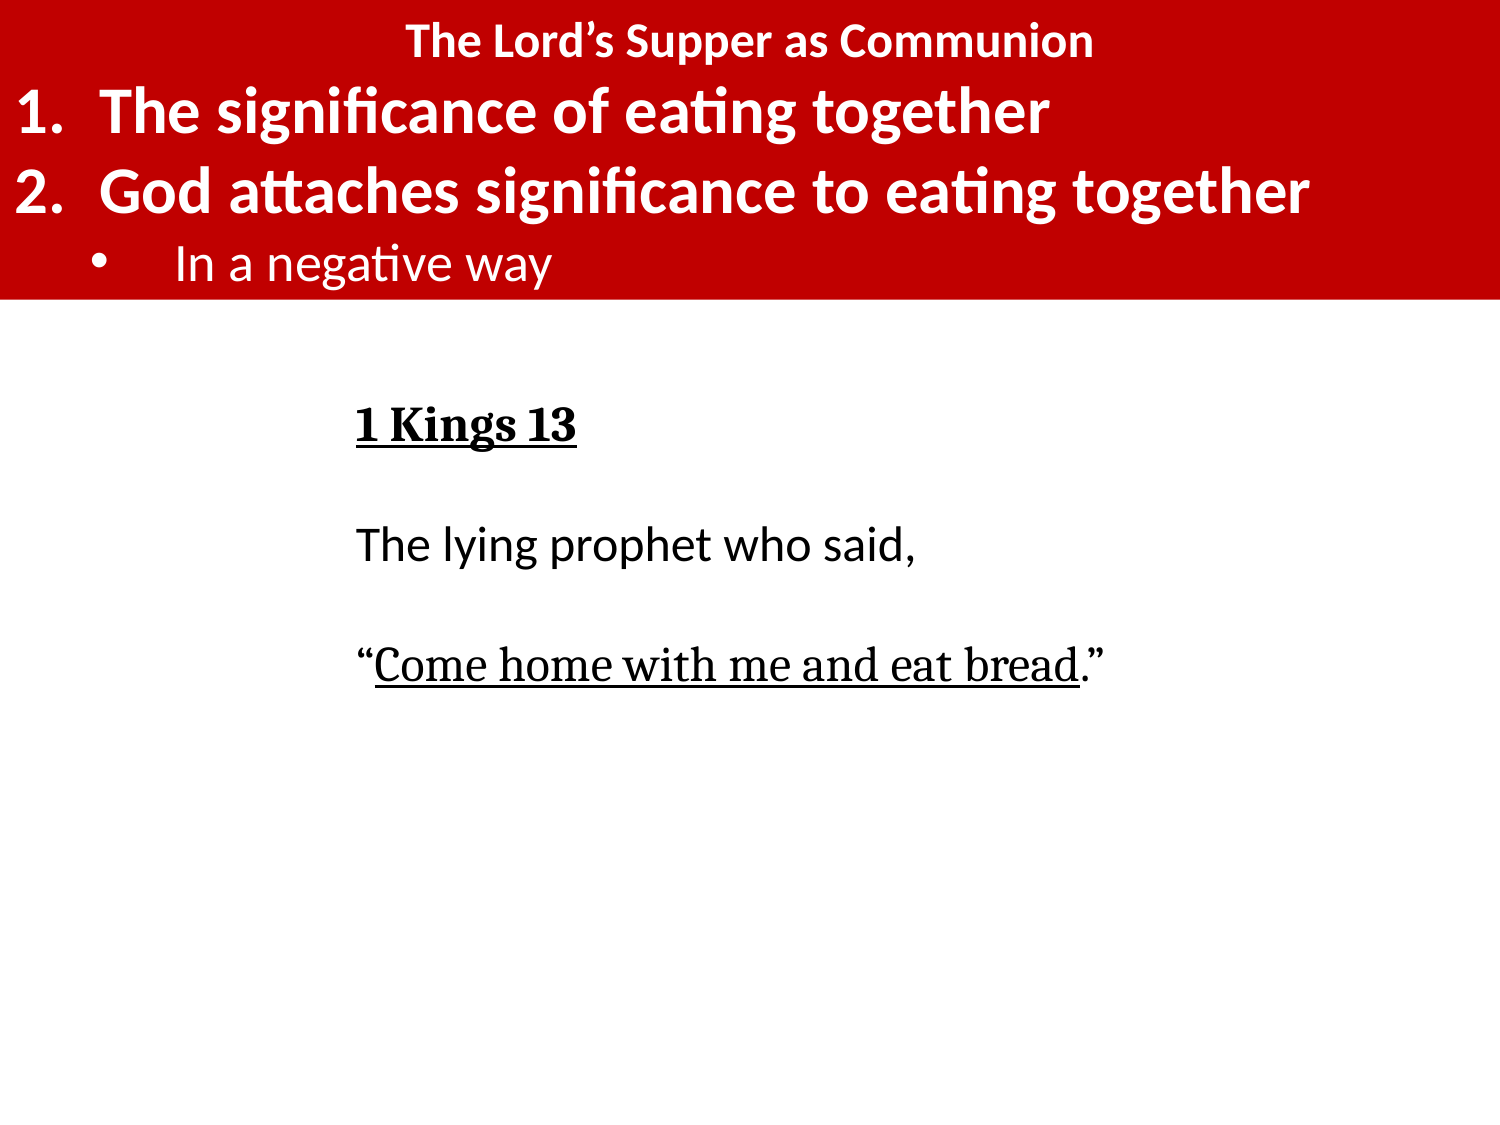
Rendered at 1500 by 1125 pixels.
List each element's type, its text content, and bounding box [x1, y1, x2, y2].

text_box 1 Kings 13 The lying prophet who said, “Come home with me and eat bread.” [340, 383, 1172, 699]
text_box The Lord’s Supper as Communion The significance of eating together God attaches significance to eating together In a negative way [0, 0, 1500, 300]
